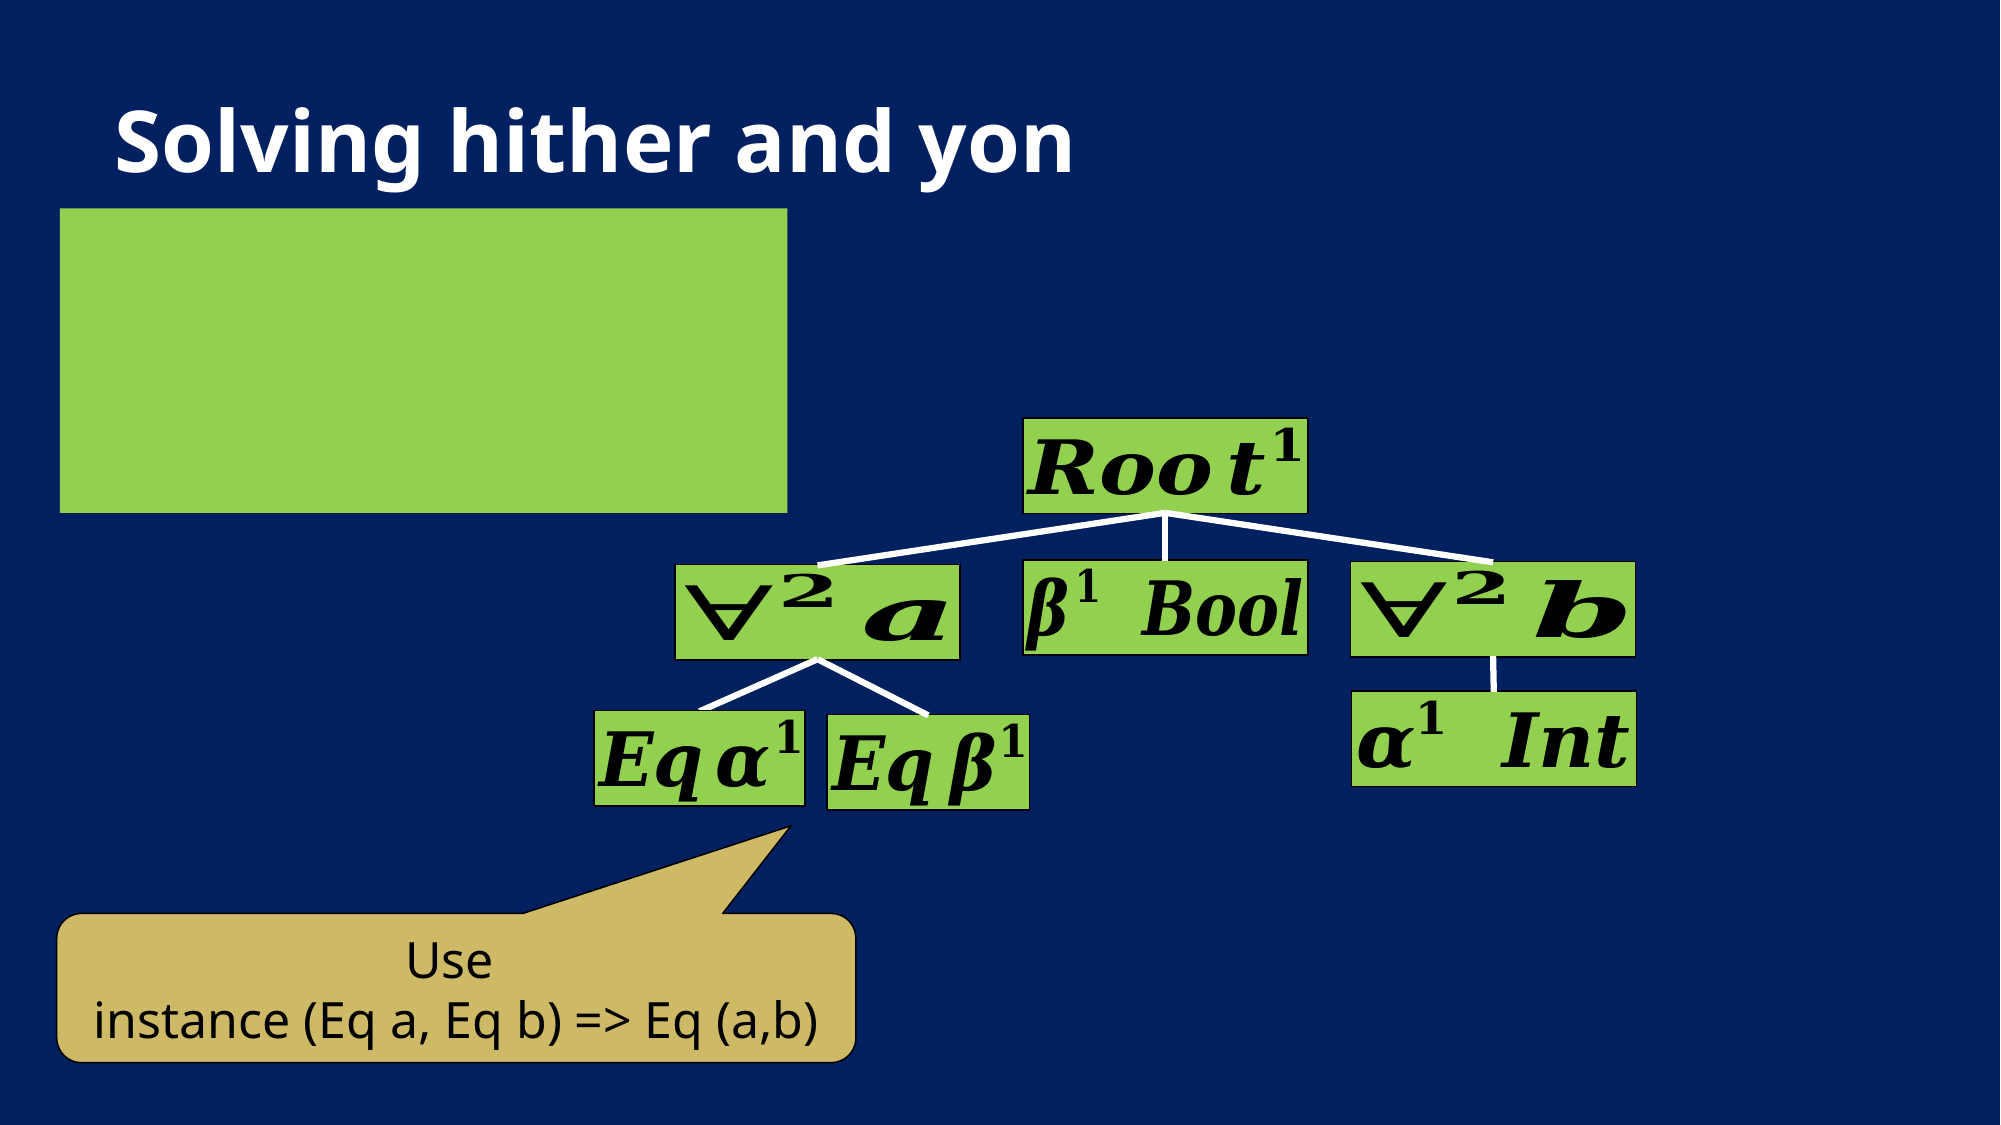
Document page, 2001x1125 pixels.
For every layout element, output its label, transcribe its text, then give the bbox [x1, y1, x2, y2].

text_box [817, 658, 929, 716]
text_box Use instance (Eq a, Eq b) => Eq (a,b) [54, 823, 859, 1065]
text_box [817, 512, 1166, 566]
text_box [1165, 512, 1494, 563]
title Solving hither and yon [99, 45, 1900, 233]
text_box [699, 658, 817, 712]
